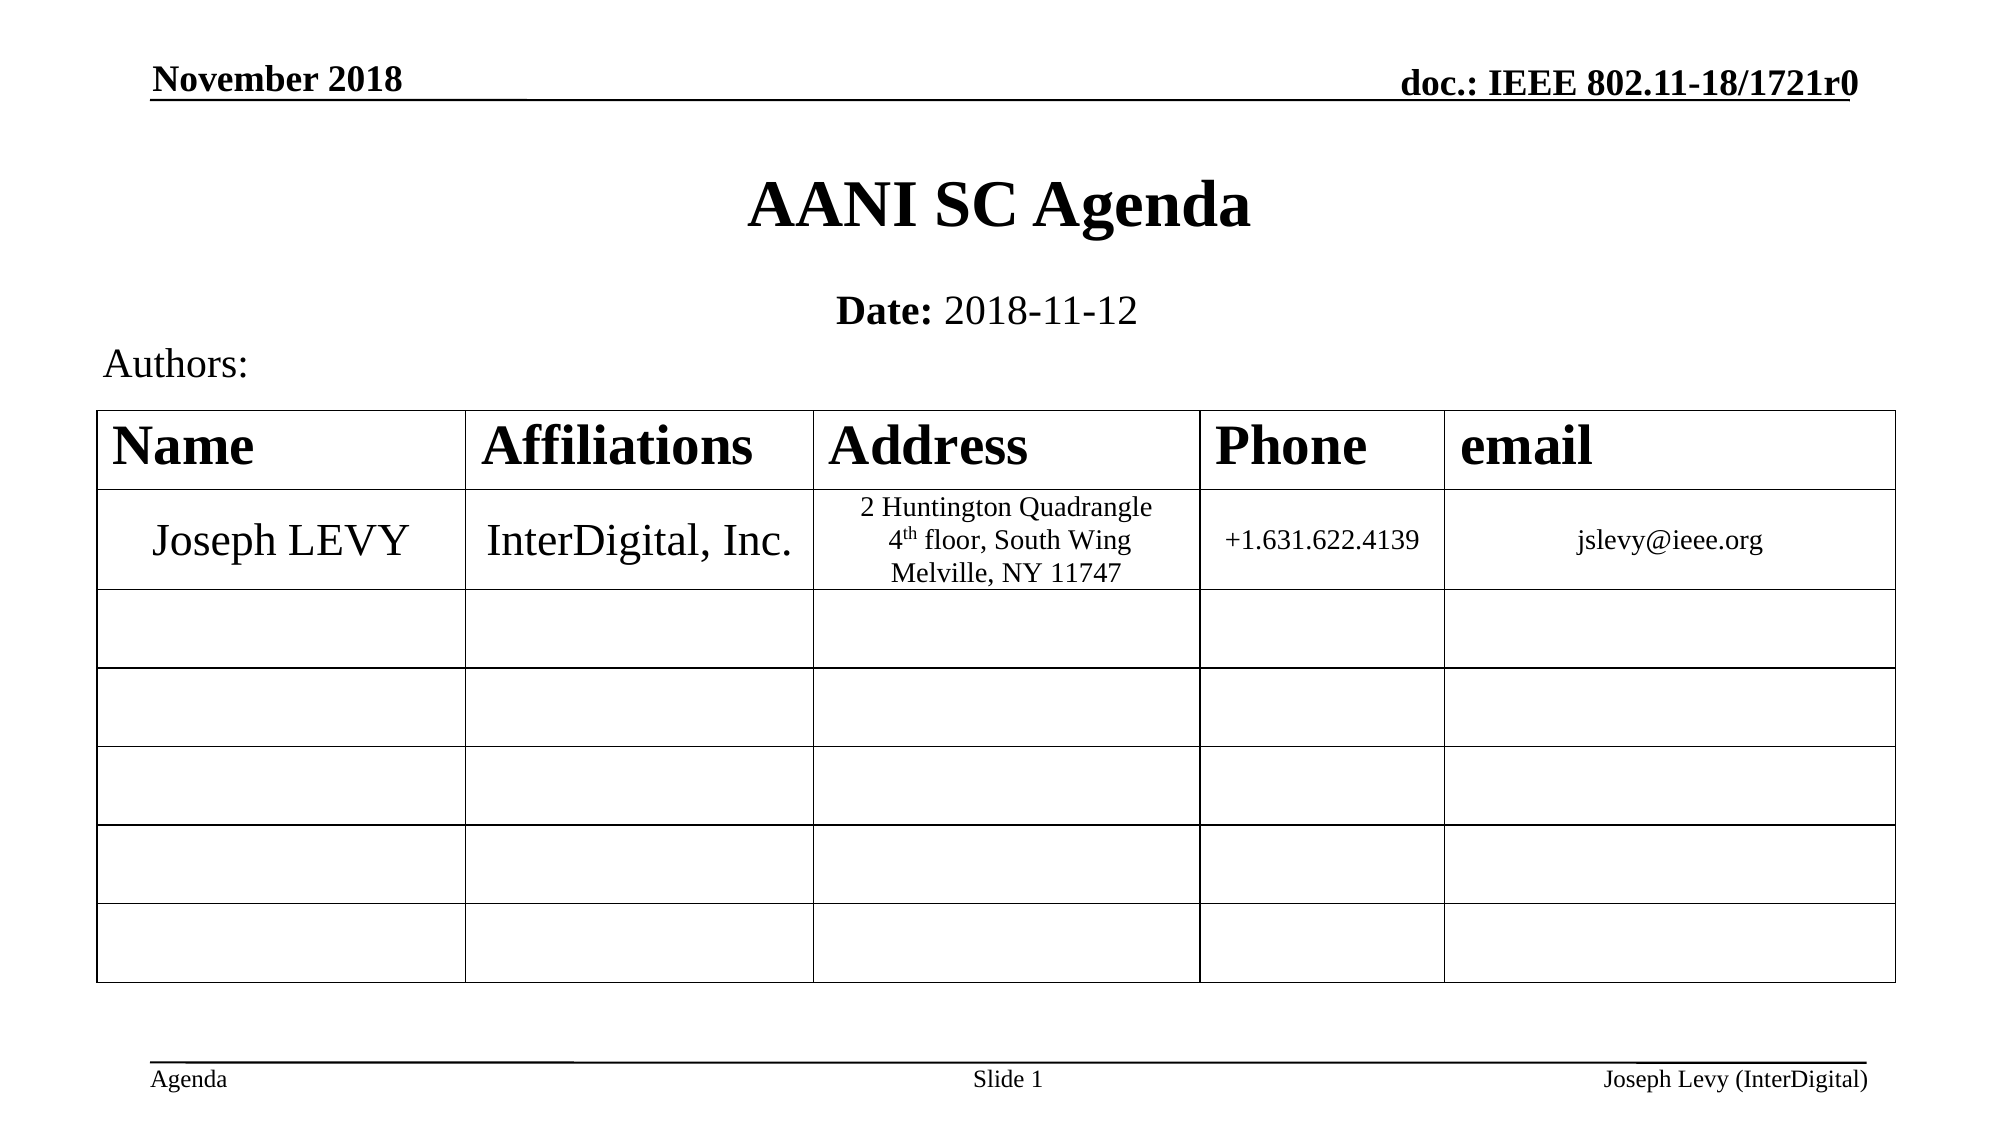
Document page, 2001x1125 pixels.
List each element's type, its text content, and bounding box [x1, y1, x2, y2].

title AANI SC Agenda [149, 112, 1850, 288]
list Date: 2018-11-12 [137, 274, 1838, 338]
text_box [75, 409, 1936, 1051]
footer Joseph Levy (InterDigital) [1171, 1062, 1869, 1093]
text_box Authors: [87, 328, 325, 392]
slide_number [152, 54, 563, 100]
slide_number Slide 1 [950, 1062, 1067, 1123]
